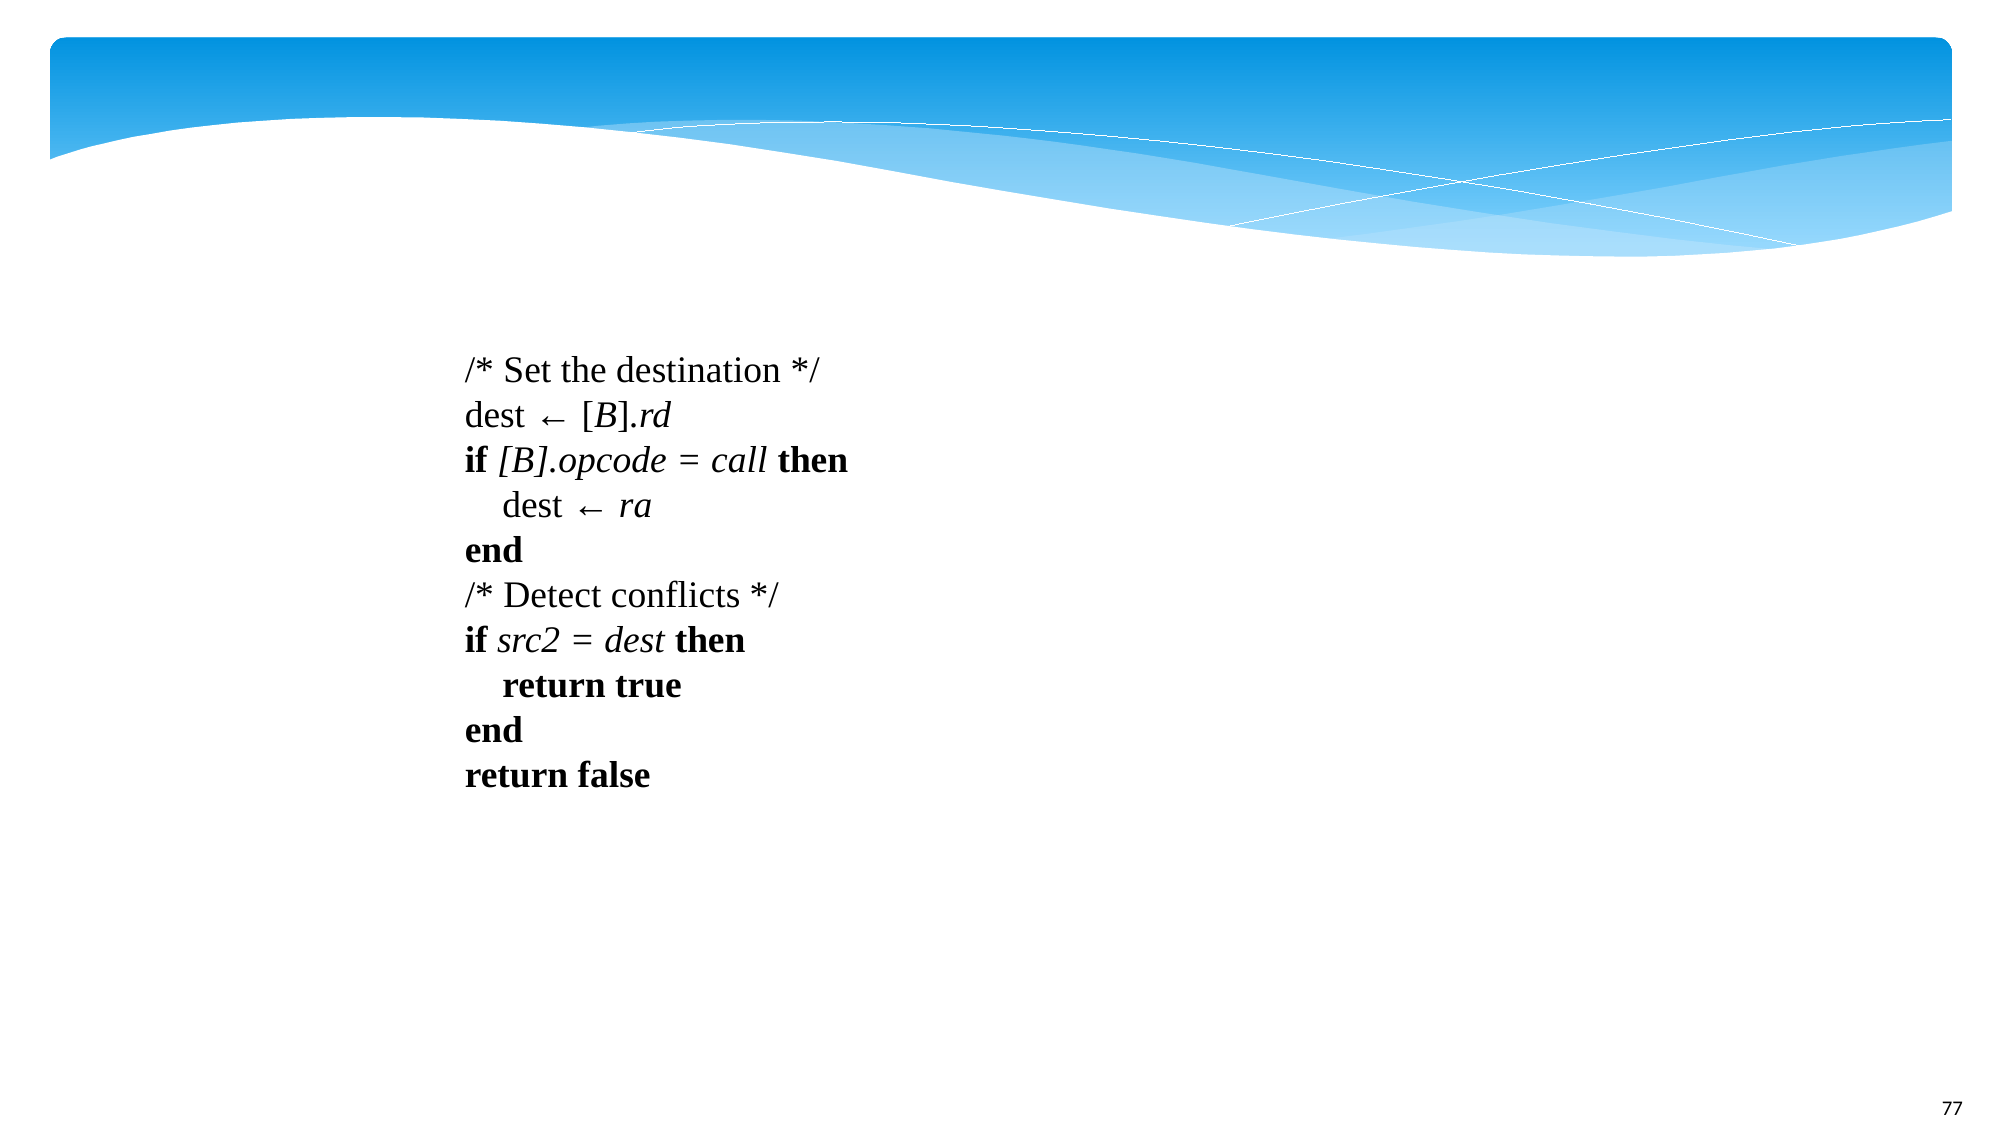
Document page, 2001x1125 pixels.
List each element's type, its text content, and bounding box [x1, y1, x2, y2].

text_box /* Set the destination */ dest ← [B].rd if [B].opcode = call then dest ← ra end /* Detect conflicts */ if src2 = dest then return true end return false [449, 337, 1200, 803]
